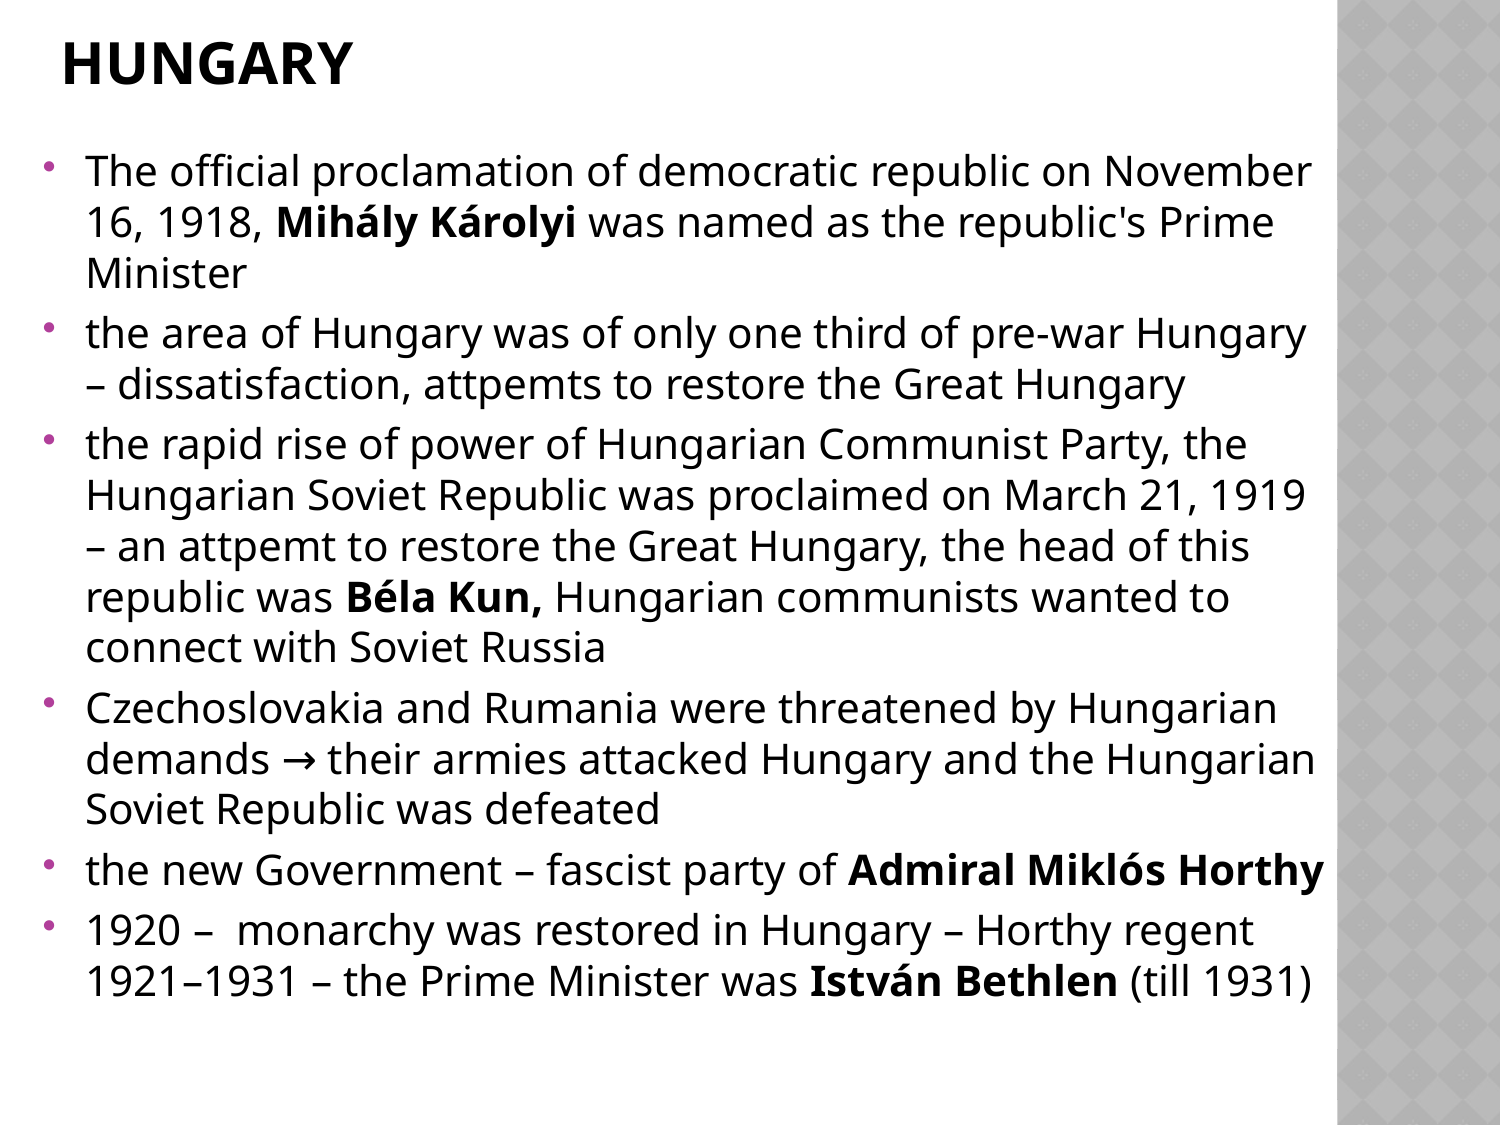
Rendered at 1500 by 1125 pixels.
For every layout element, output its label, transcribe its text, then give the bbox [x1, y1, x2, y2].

list The official proclamation of democratic republic on November 16, 1918, Mihály Károlyi was named as the republic's Prime Minister the area of Hungary was of only one third of pre-war Hungary – dissatisfaction, attpemts to restore the Great Hungary the rapid rise of power of Hungarian Communist Party, the Hungarian Soviet Republic was proclaimed on March 21, 1919 – an attpemt to restore the Great Hungary, the head of this republic was Béla Kun, Hungarian communists wanted to connect with Soviet Russia Czechoslovakia and Rumania were threatened by Hungarian demands → their armies attacked Hungary and the Hungarian Soviet Republic was defeated the new Government – fascist party of Admiral Miklós Horthy 1920 – monarchy was restored in Hungary – Horthy regent 1921–1931 – the Prime Minister was István Bethlen (till 1931) [29, 137, 1353, 1125]
title hungary [53, 0, 1241, 97]
